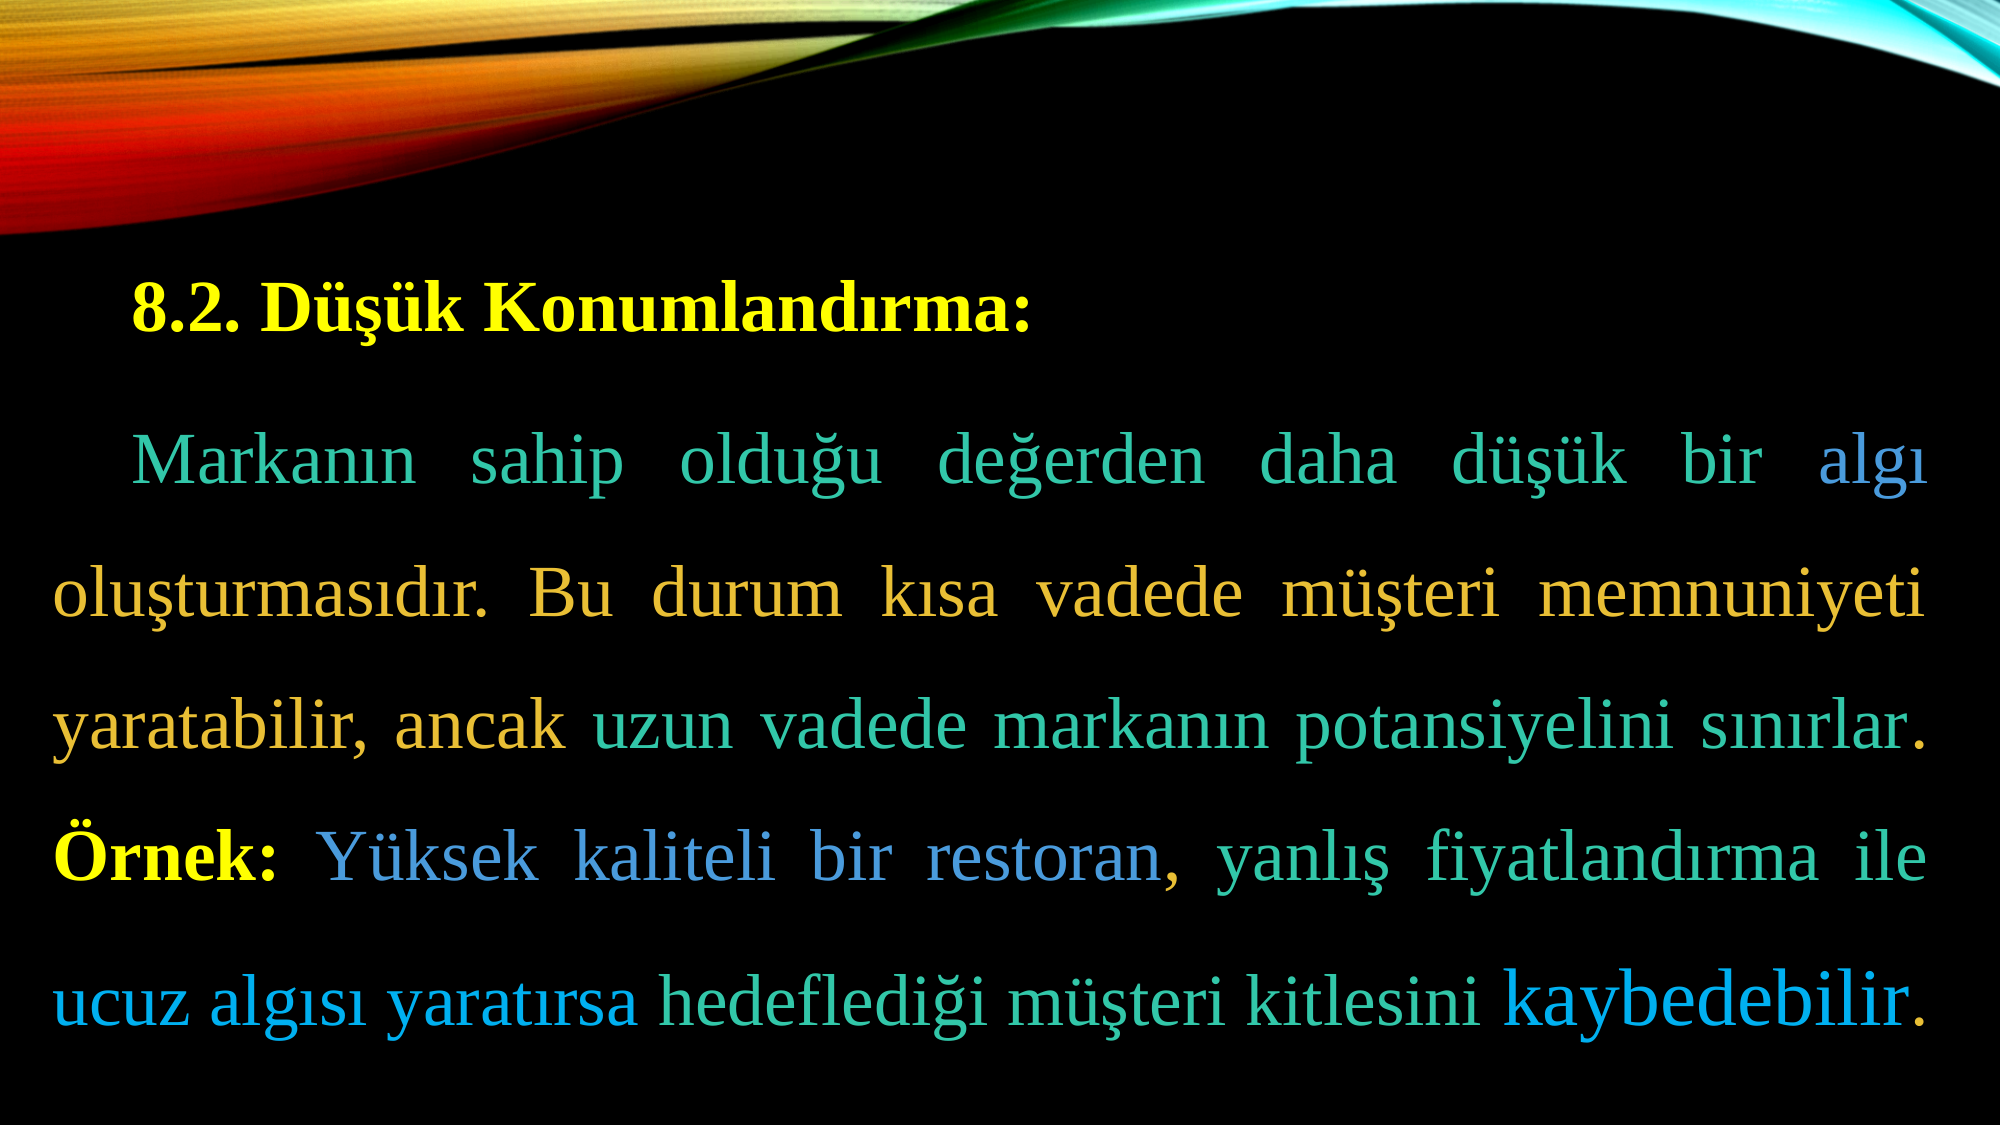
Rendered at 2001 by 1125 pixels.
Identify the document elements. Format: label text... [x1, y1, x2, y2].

picture [0, 0, 2000, 237]
list 8.2. Düşük Konumlandırma: Markanın sahip olduğu değerden daha düşük bir algı oluşturmasıdır. Bu durum kısa vadede müşteri memnuniyeti yaratabilir, ancak uzun vadede markanın potansiyelini sınırlar. Örnek: Yüksek kaliteli bir restoran, yanlış fiyatlandırma ile ucuz algısı yaratırsa hedeflediği müşteri kitlesini kaybedebilir. [37, 97, 1944, 1073]
